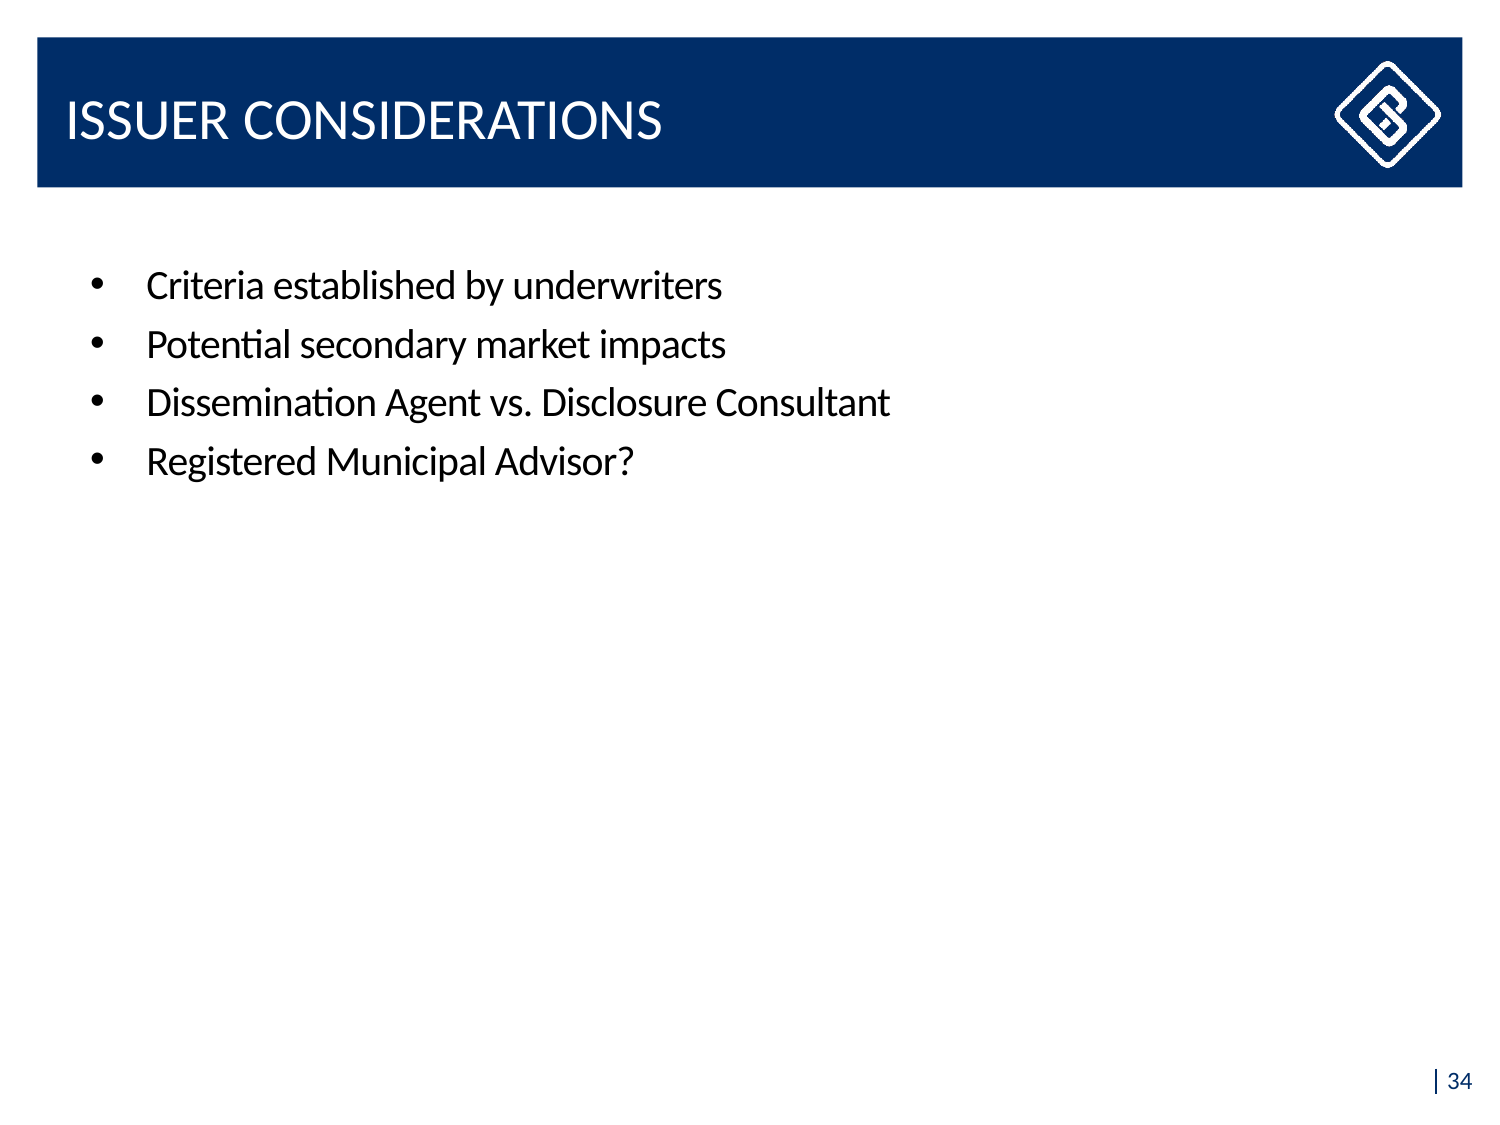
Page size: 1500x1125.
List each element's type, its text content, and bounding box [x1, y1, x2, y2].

picture [1312, 43, 1463, 188]
slide_number 34 [1137, 1050, 1488, 1110]
list Criteria established by underwriters Potential secondary market impacts Dissemination Agent vs. Disclosure Consultant Registered Municipal Advisor? [75, 250, 1425, 994]
title Issuer Considerations [50, 45, 1325, 188]
